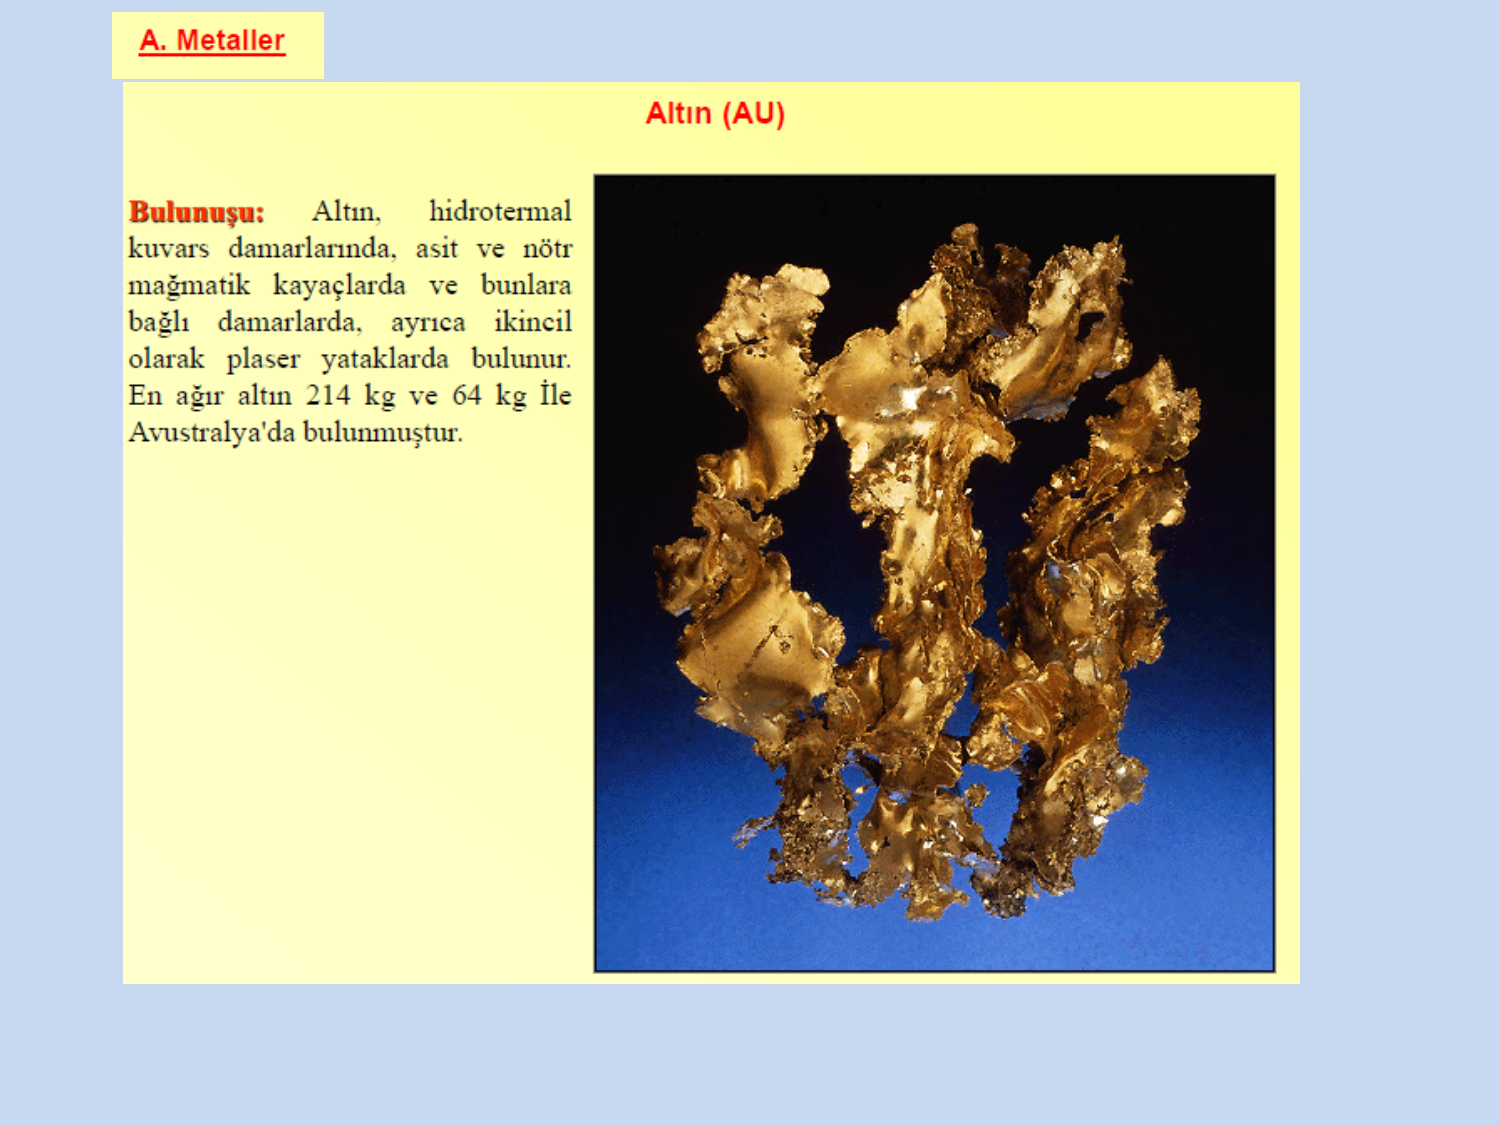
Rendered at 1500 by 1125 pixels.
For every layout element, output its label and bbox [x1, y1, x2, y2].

picture [111, 12, 324, 79]
picture [123, 82, 1300, 984]
